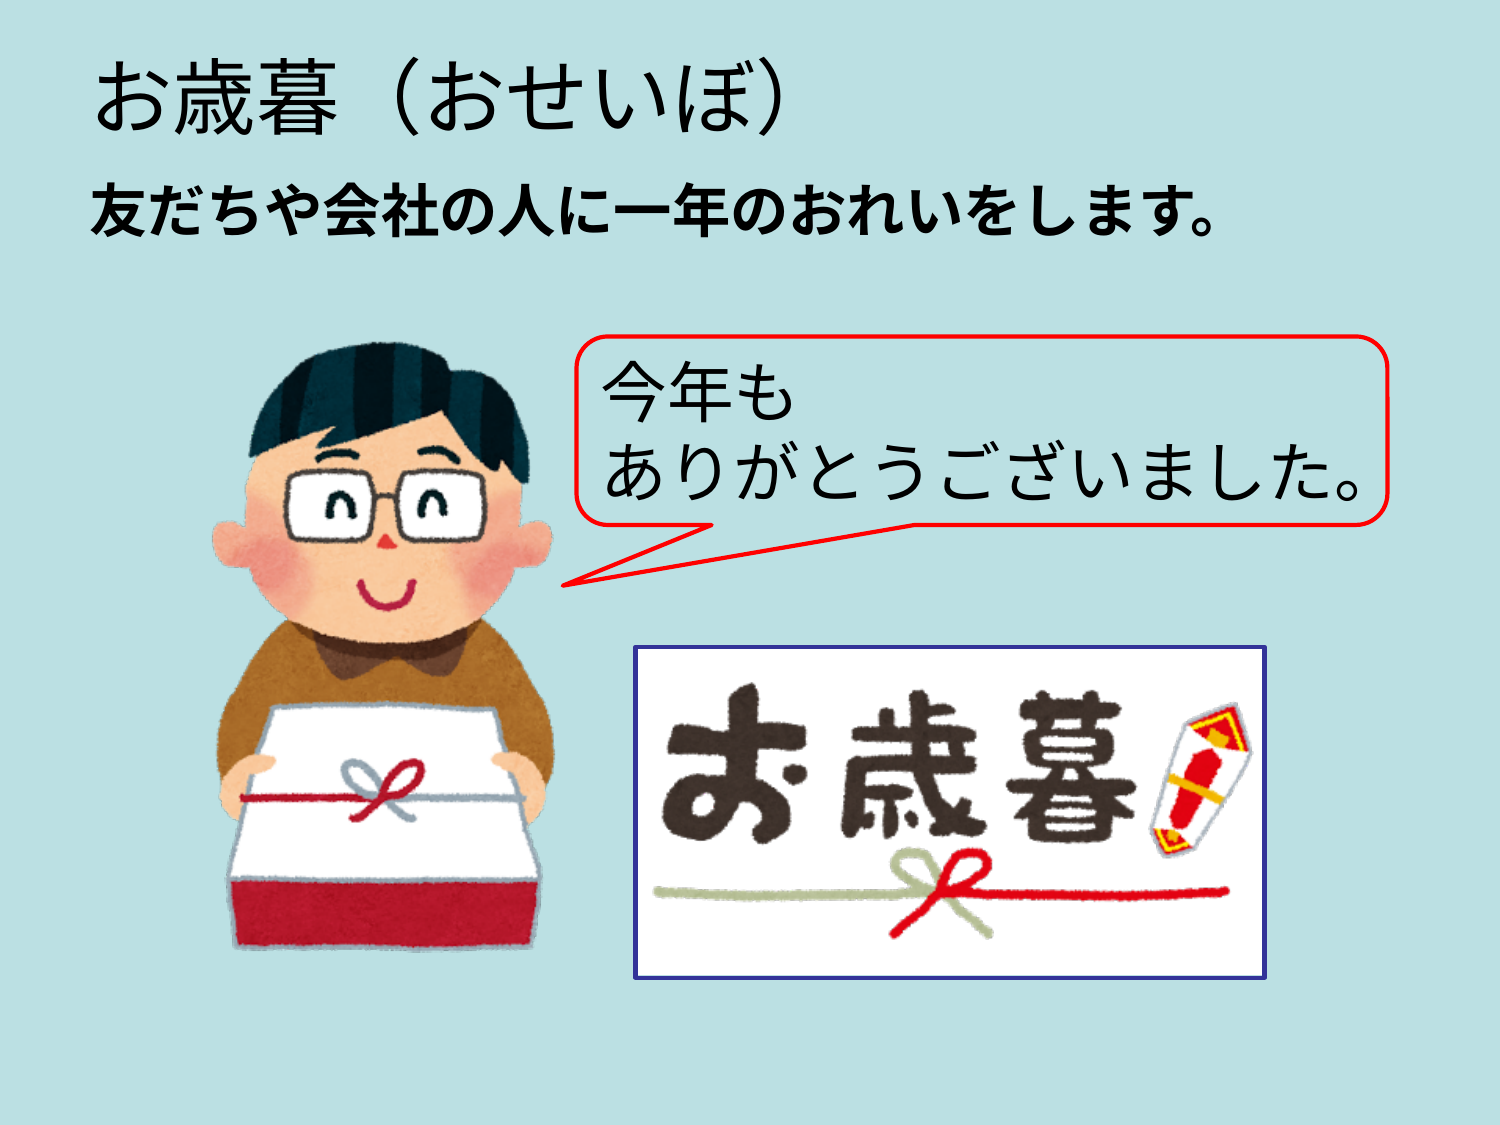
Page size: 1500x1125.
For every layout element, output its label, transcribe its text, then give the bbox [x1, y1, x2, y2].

picture [637, 648, 1263, 976]
picture [199, 336, 577, 962]
text_box お歳暮（おせいぼ） 友だちや会社の人に一年のおれいをします。 [75, 37, 1463, 252]
text_box 今年も ありがとうございました。 [580, 334, 1390, 585]
